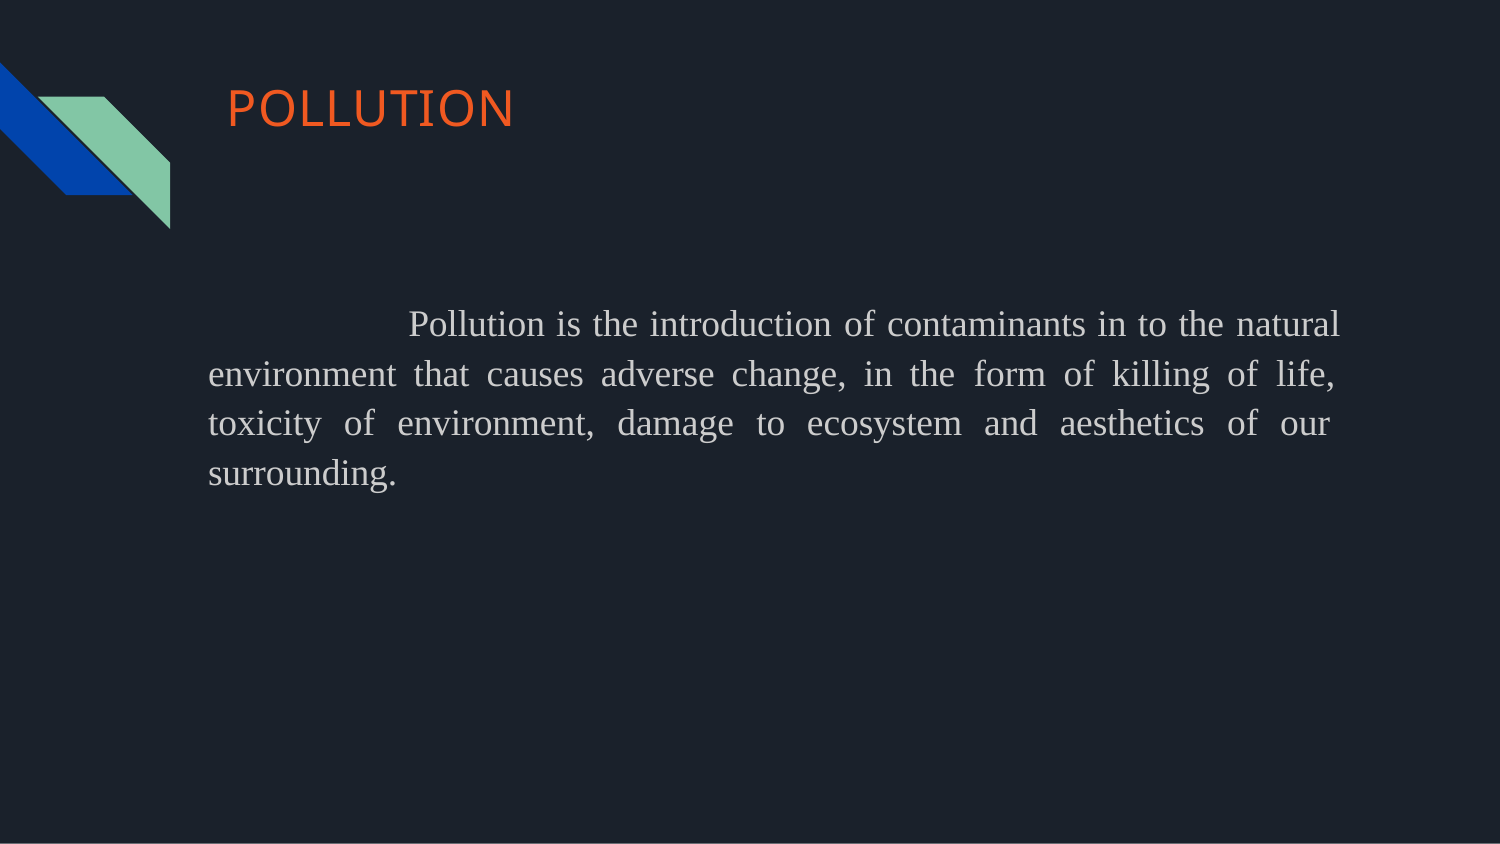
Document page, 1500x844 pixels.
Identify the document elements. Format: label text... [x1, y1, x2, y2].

text_box Pollution is the introduction of contaminants in to the natural environment that causes adverse change, in the form of killing of life, toxicity of environment, damage to ecosystem and aesthetics of our surrounding. [205, 291, 1354, 494]
title POLLUTION [224, 74, 531, 218]
